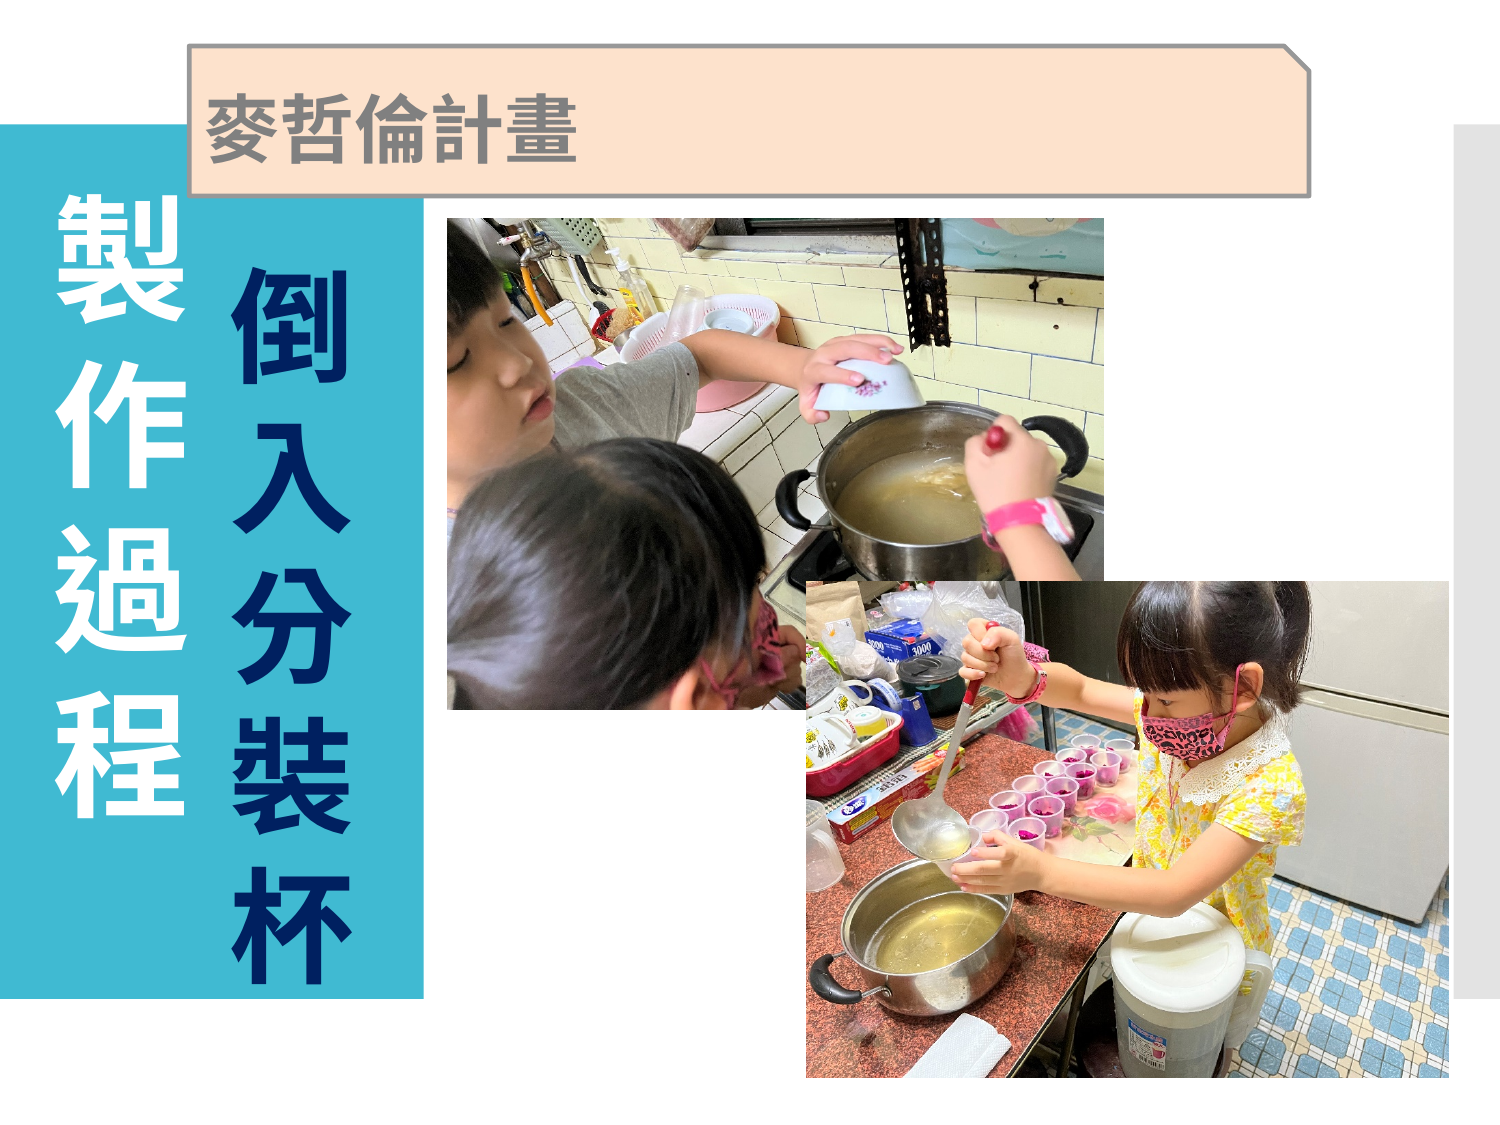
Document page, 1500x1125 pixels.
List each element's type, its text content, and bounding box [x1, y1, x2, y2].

text_box 製作過程 [37, 166, 206, 842]
picture [447, 218, 1449, 1078]
text_box 倒入分裝杯 [207, 241, 376, 1007]
text_box 麥哲倫計畫 [188, 45, 1310, 197]
